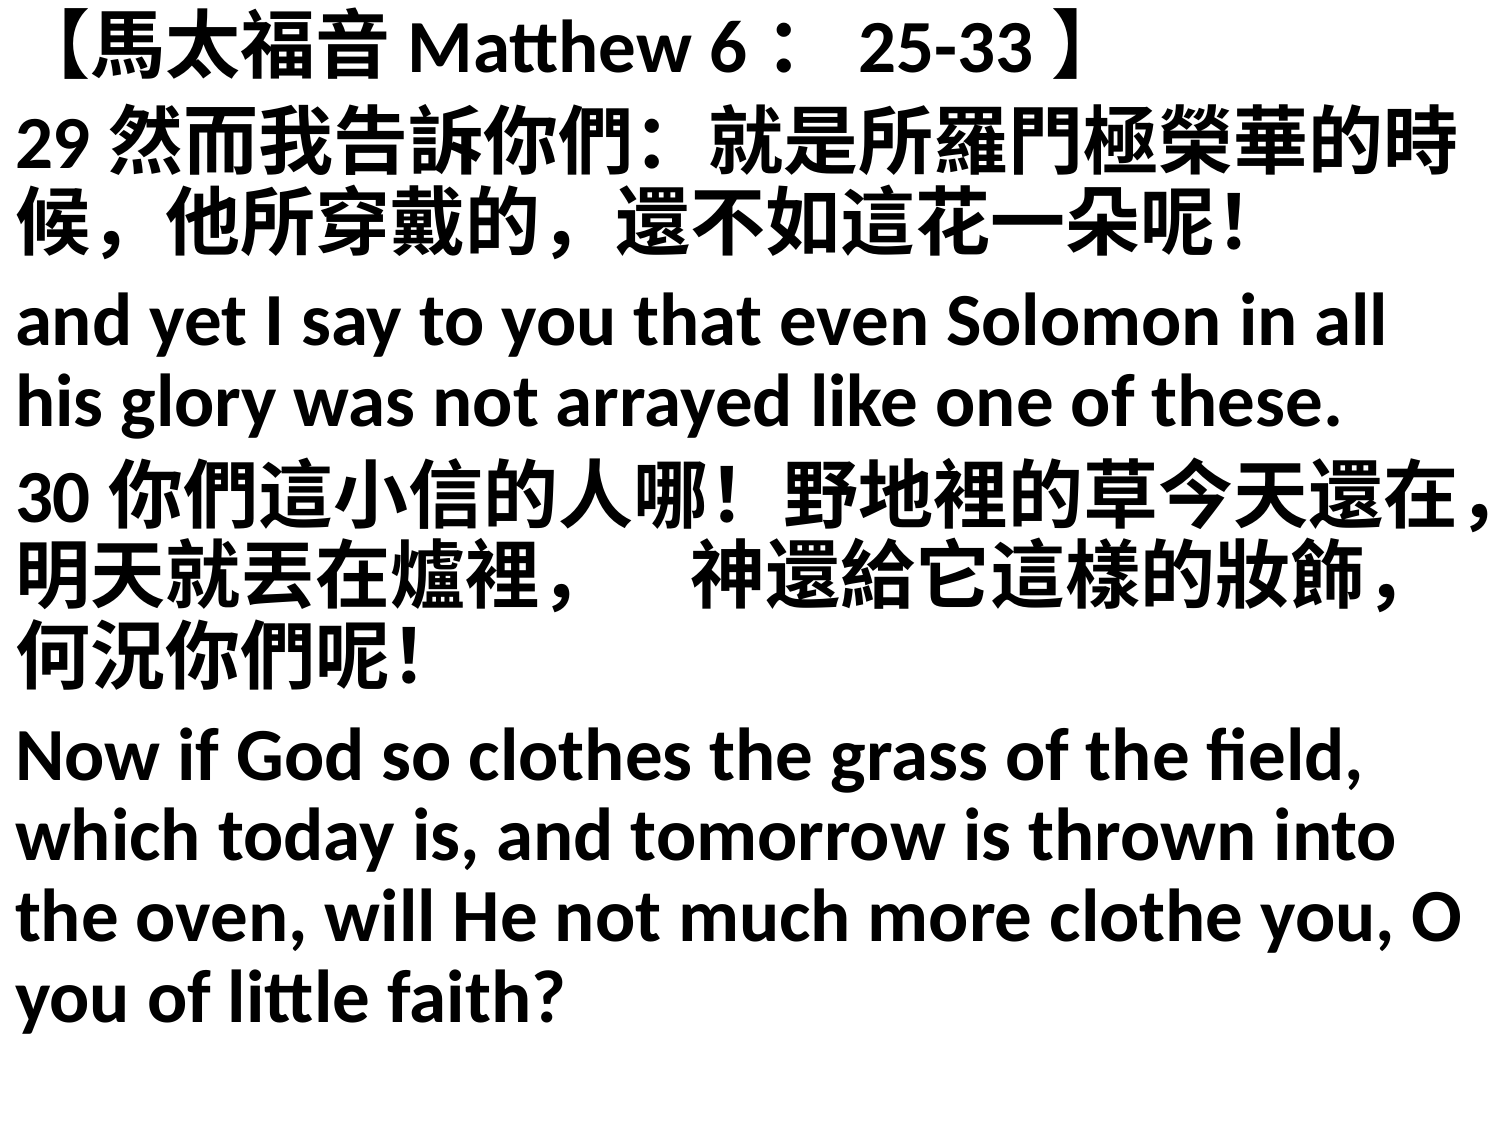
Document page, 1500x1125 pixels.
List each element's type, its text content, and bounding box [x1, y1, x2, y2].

subtitle 【馬太福音Matthew 6：25-33】 29然而我告訴你們：就是所羅門極榮華的時候，他所穿戴的，還不如這花一朵呢！ and yet I say to you that even Solomon in all his glory was not arrayed like one of these. 30你們這小信的人哪！野地裡的草今天還在，明天就丟在爐裡， 神還給它這樣的妝飾，何況你們呢！ Now if God so clothes the grass of the field, which today is, and tomorrow is thrown into the oven, will He not much more clothe you, O you of little faith? [0, 0, 1500, 1125]
